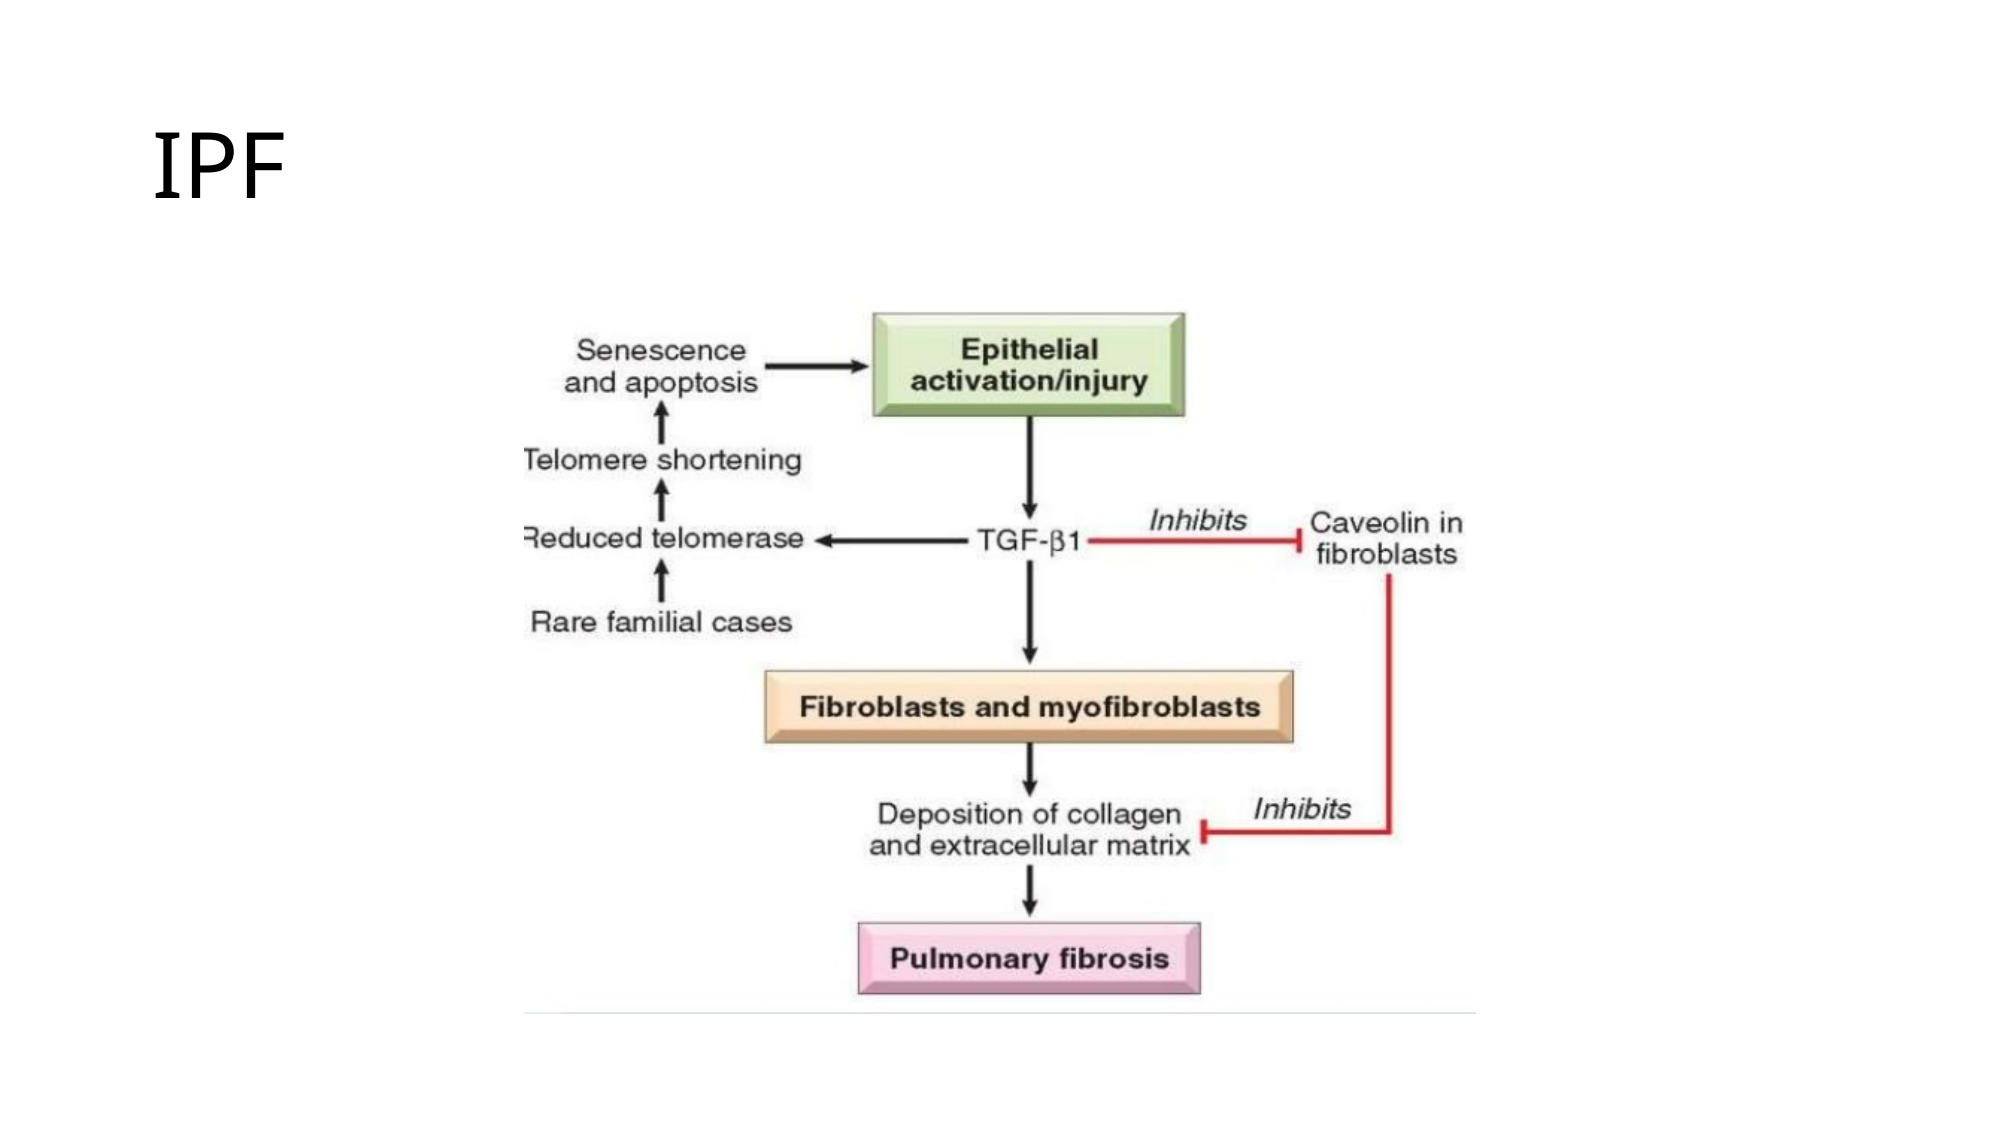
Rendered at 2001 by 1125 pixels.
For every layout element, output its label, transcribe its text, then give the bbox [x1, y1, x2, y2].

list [524, 299, 1476, 1014]
title IPF [137, 59, 1863, 278]
